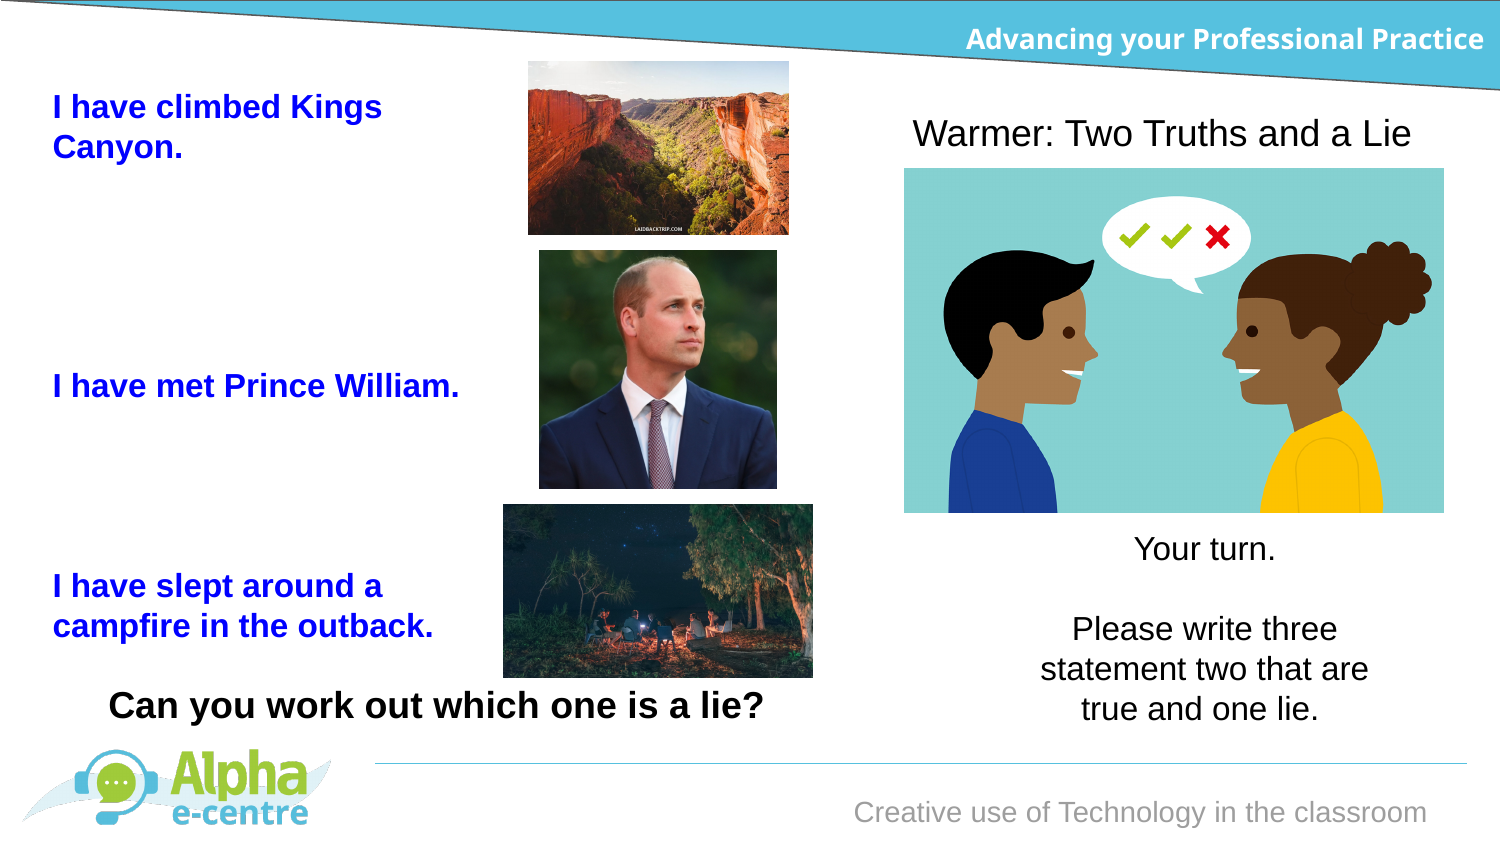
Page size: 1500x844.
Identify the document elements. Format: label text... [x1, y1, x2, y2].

picture [538, 250, 778, 489]
text_box Creative use of Technology in the classroom [838, 778, 1500, 843]
text_box I have climbed Kings Canyon. I have met Prince William. I have slept around a campfire in the outback. [37, 70, 529, 659]
text_box Can you work out which one is a lie? [86, 665, 789, 741]
picture [527, 61, 789, 235]
text_box Your turn. Please write three statement two that are true and one lie. [1000, 521, 1410, 743]
picture [503, 503, 813, 678]
picture [22, 749, 331, 825]
title Advancing your Professional Practice [934, 9, 1500, 71]
picture [904, 168, 1444, 513]
text_box Warmer: Two Truths and a Lie [897, 93, 1437, 169]
